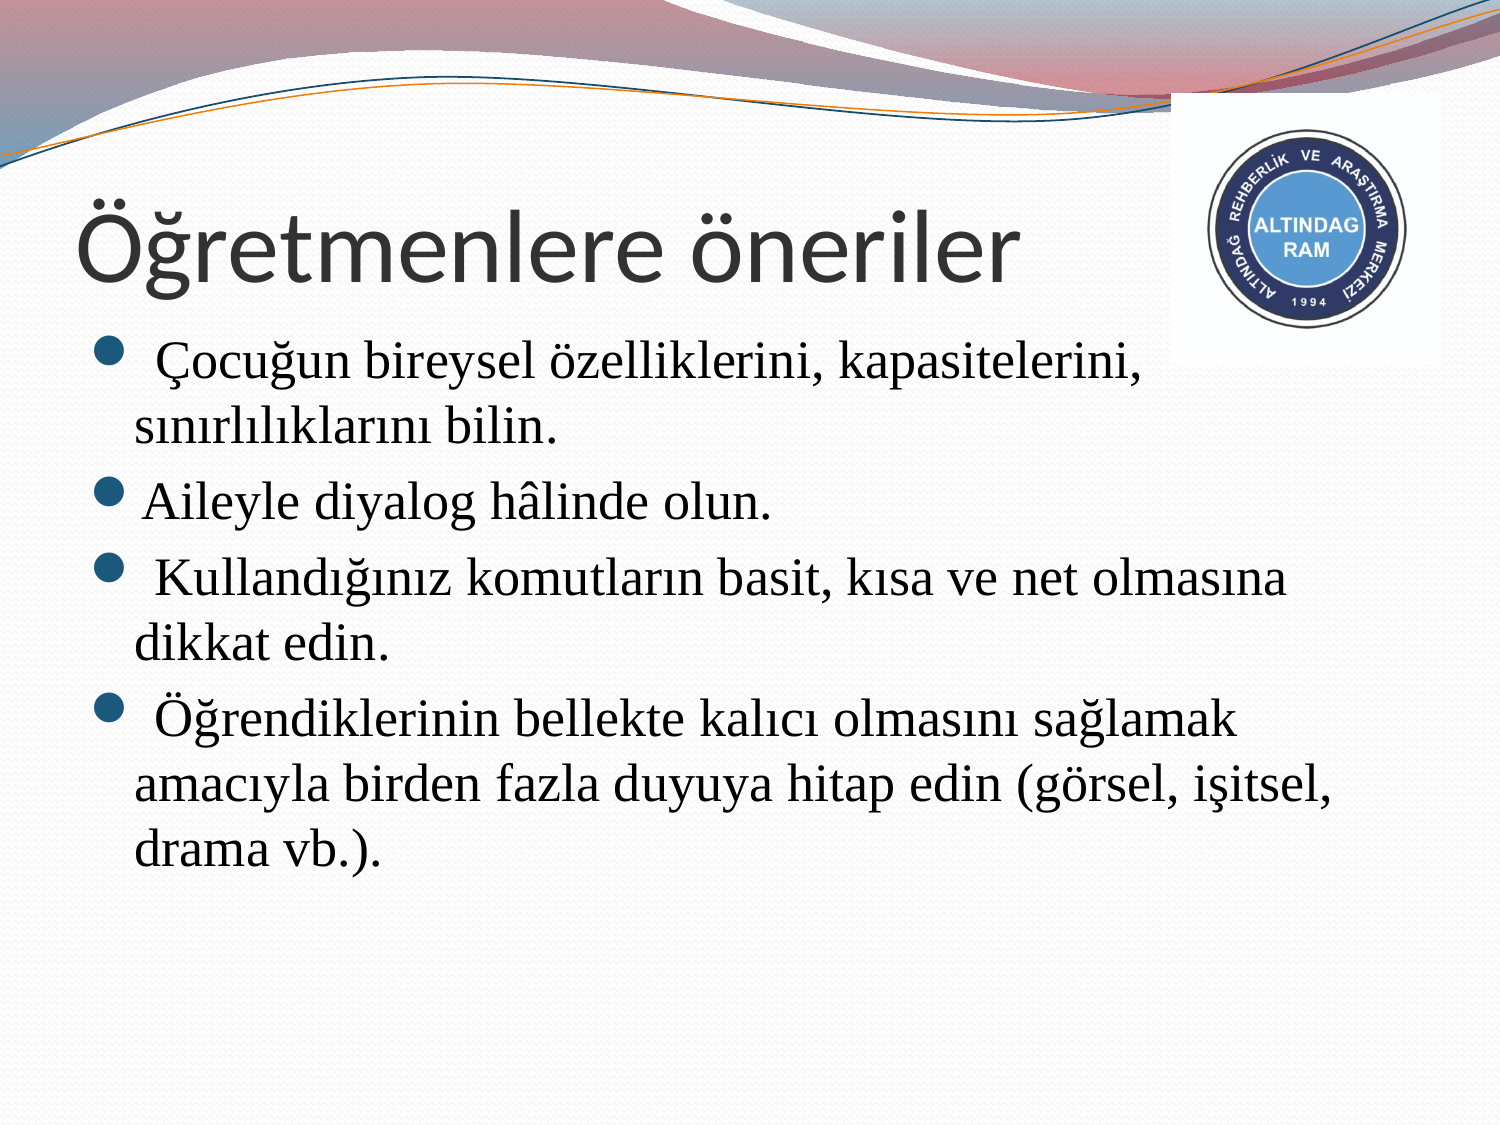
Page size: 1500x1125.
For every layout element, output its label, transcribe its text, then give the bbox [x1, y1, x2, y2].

list Çocuğun bireysel özelliklerini, kapasitelerini, sınırlılıklarını bilin. Aileyle diyalog hâlinde olun. Kullandığınız komutların basit, kısa ve net olmasına dikkat edin. Öğrendiklerinin bellekte kalıcı olmasını sağlamak amacıyla birden fazla duyuya hitap edin (görsel, işitsel, drama vb.). [75, 317, 1425, 1038]
title Öğretmenlere öneriler [75, 115, 1164, 303]
picture [1171, 93, 1442, 364]
